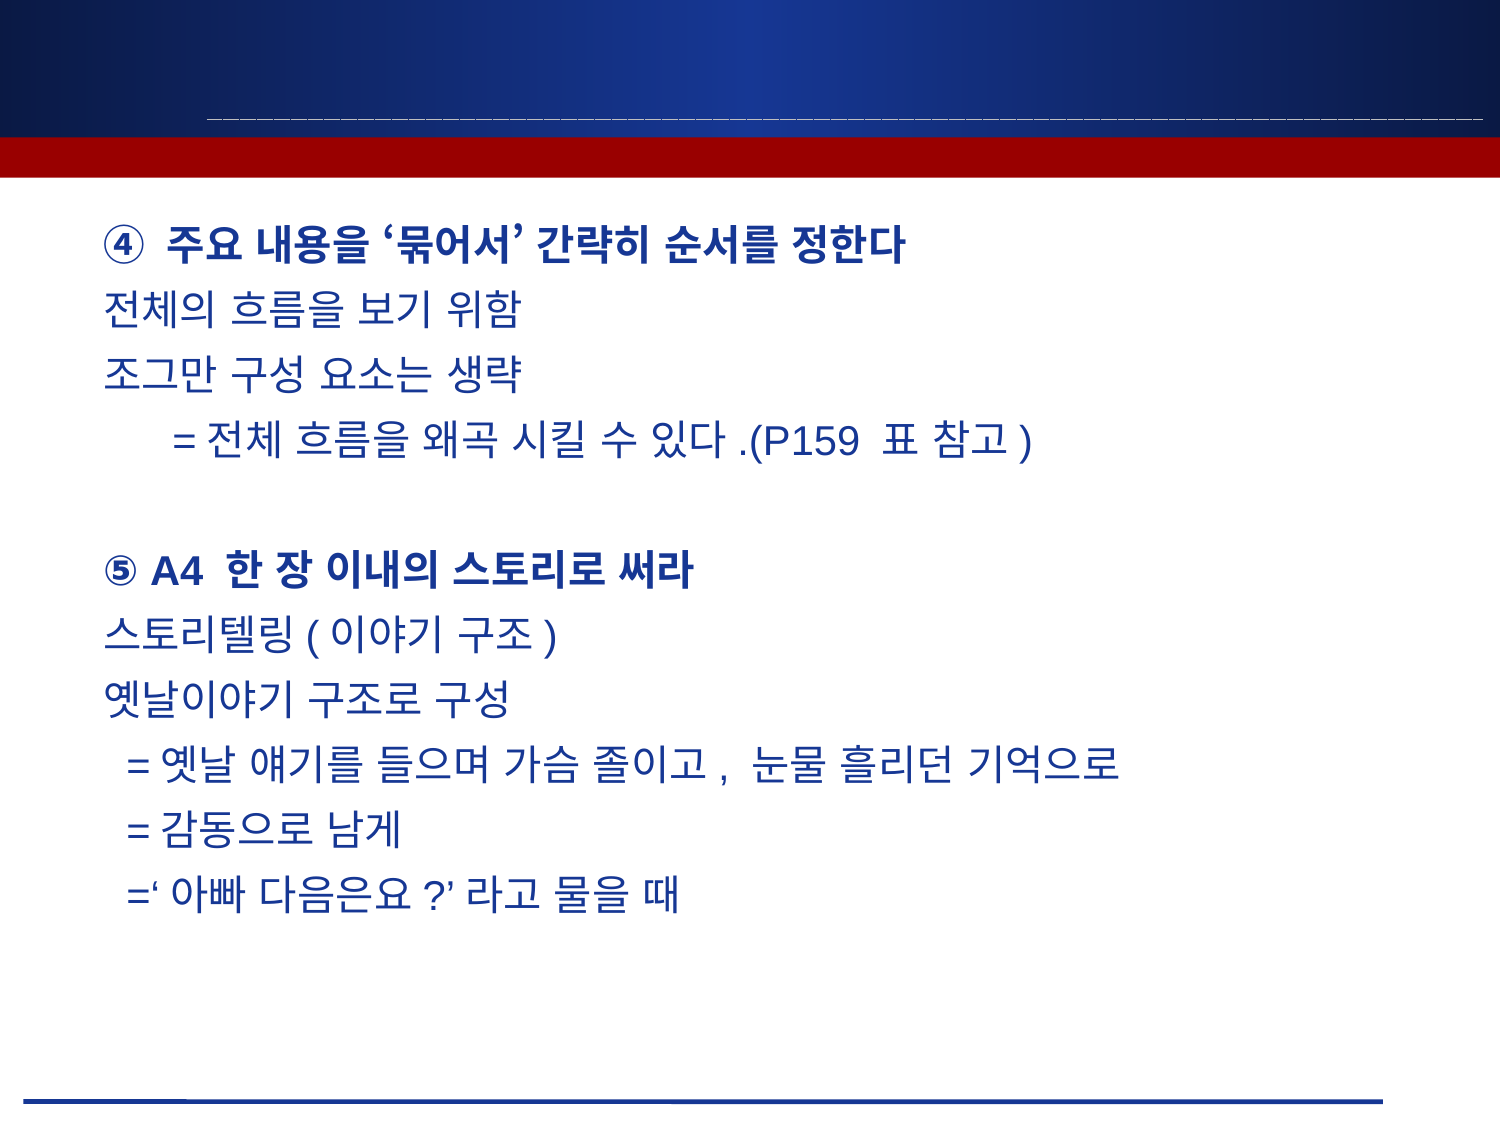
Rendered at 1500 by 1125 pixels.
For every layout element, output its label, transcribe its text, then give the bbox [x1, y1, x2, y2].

text_box ④ 주요 내용을 ‘묶어서’ 간략히 순서를 정한다 전체의 흐름을 보기 위함 조그만 구성 요소는 생략 =전체 흐름을 왜곡 시킬 수 있다.(P159 표 참고) ⑤ A4 한 장 이내의 스토리로 써라 스토리텔링(이야기 구조) 옛날이야기 구조로 구성 =옛날 얘기를 들으며 가슴 졸이고, 눈물 흘리던 기억으로 =감동으로 남게 =‘아빠 다음은요?’라고 물을 때 [88, 196, 1400, 927]
